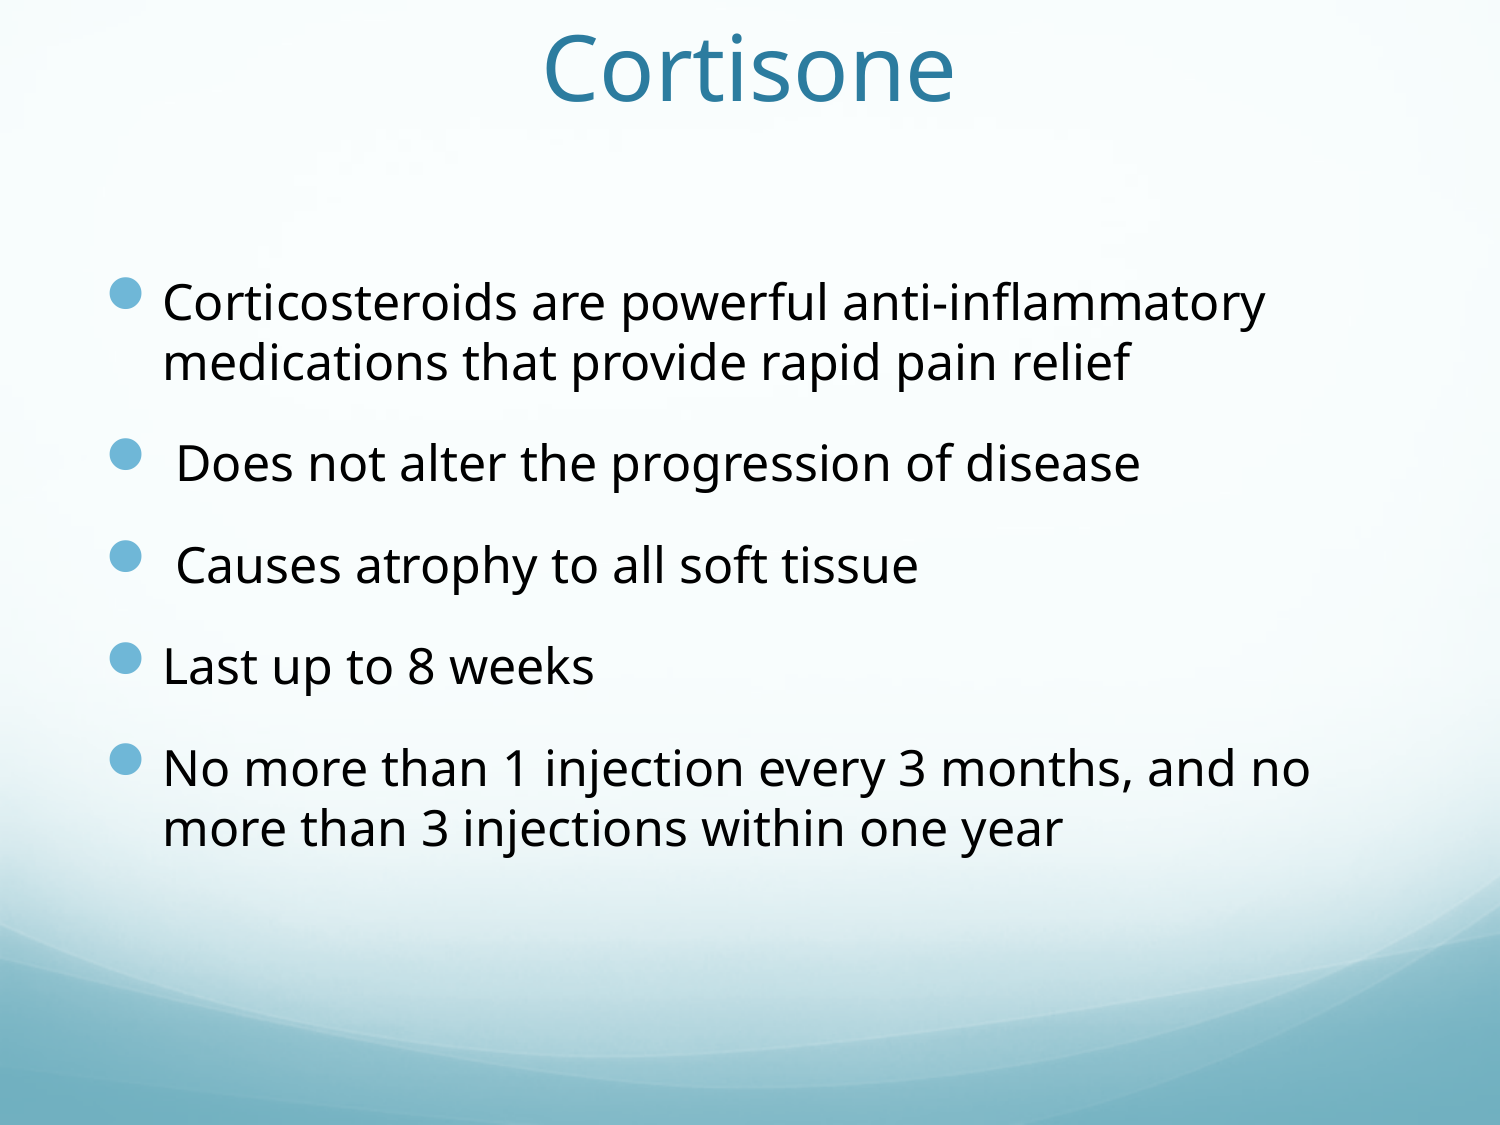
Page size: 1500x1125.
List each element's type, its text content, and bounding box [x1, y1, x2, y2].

list Corticosteroids are powerful anti-inflammatory medications that provide rapid pain relief Does not alter the progression of disease Causes atrophy to all soft tissue Last up to 8 weeks No more than 1 injection every 3 months, and no more than 3 injections within one year [90, 262, 1410, 975]
title Cortisone [90, 17, 1410, 237]
